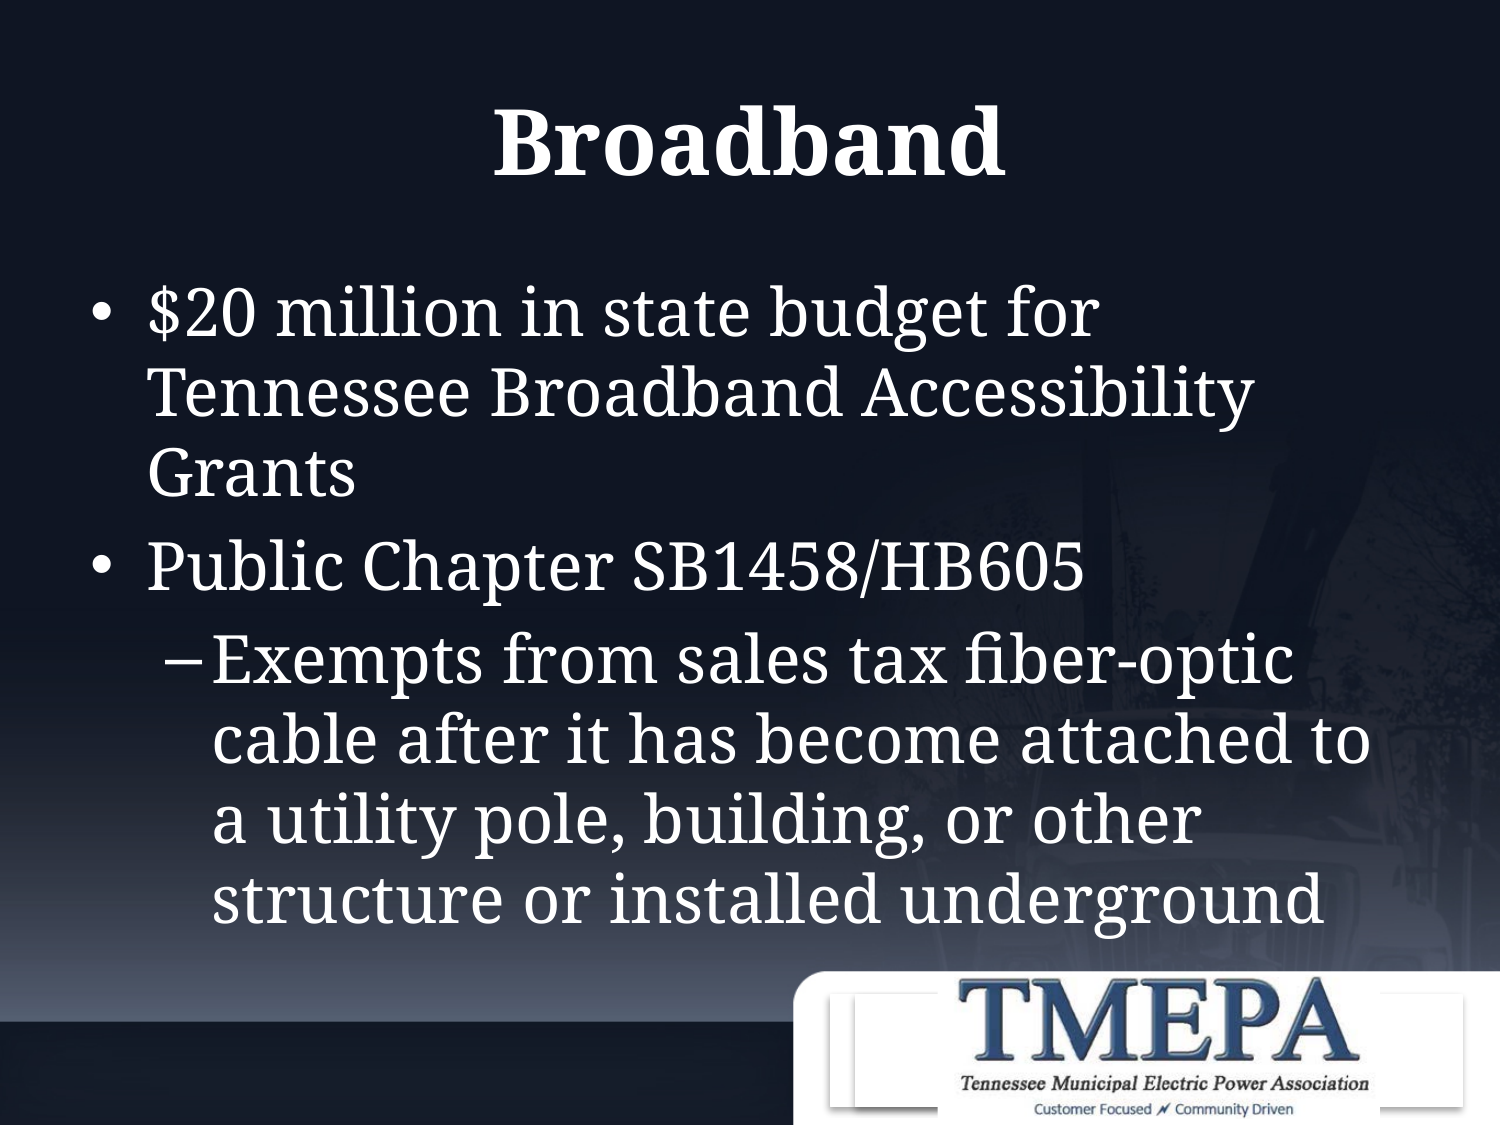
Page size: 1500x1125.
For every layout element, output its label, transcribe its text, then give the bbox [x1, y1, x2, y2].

picture [0, 0, 1500, 1125]
list $20 million in state budget for Tennessee Broadband Accessibility Grants Public Chapter SB1458/HB605 Exempts from sales tax fiber-optic cable after it has become attached to a utility pole, building, or other structure or installed underground [75, 262, 1425, 946]
title Broadband [75, 45, 1425, 233]
